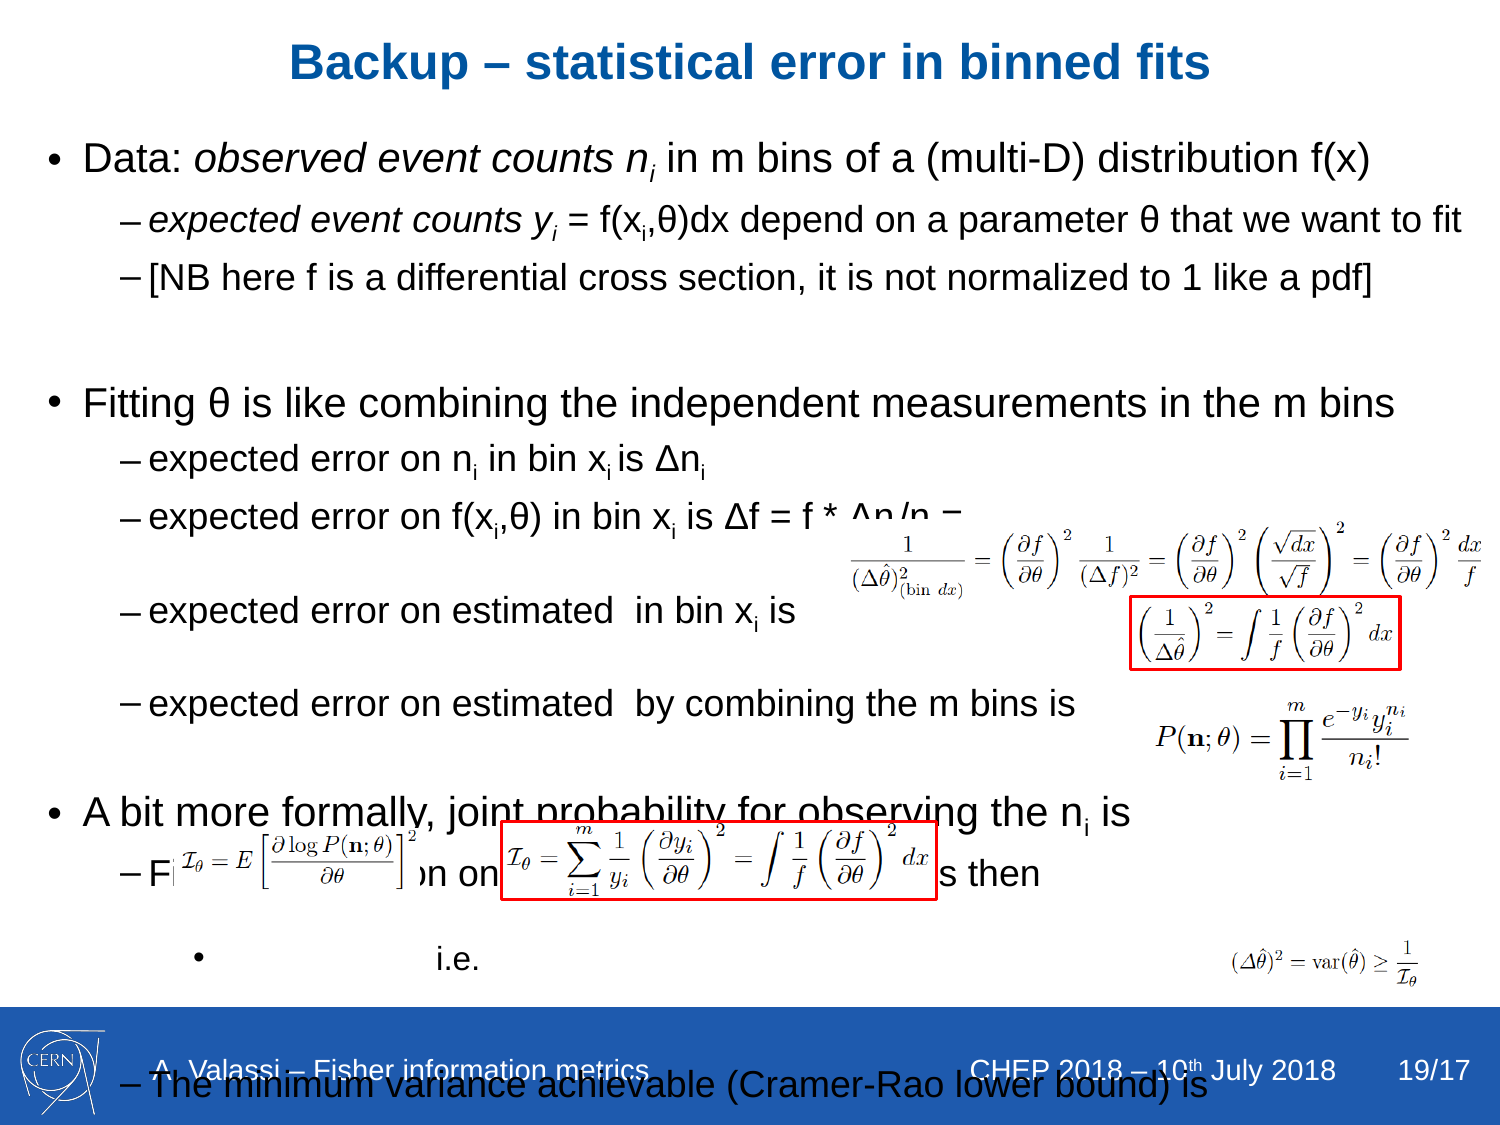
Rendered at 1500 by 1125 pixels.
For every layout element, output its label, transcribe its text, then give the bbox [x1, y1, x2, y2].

picture [502, 822, 936, 899]
picture [20, 1030, 106, 1116]
picture [1231, 933, 1425, 993]
title Backup – statistical error in binned fits [29, 18, 1472, 102]
picture [1149, 697, 1411, 783]
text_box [1130, 596, 1401, 670]
picture [845, 519, 1482, 600]
picture [173, 827, 420, 895]
